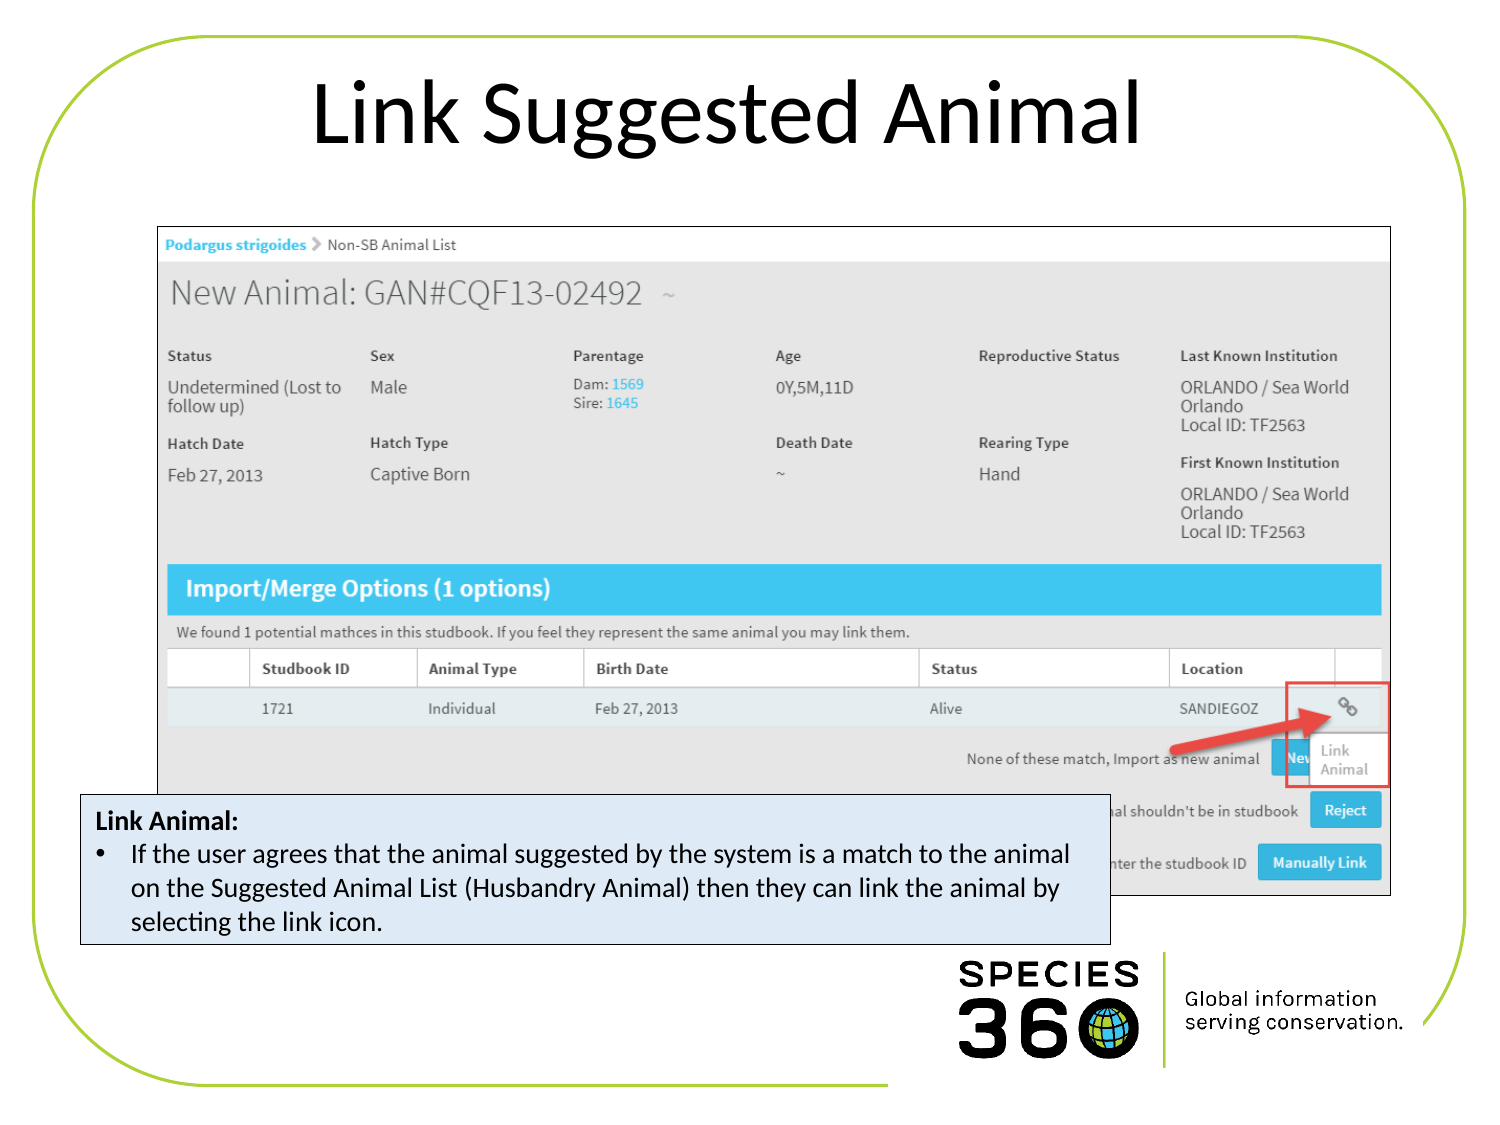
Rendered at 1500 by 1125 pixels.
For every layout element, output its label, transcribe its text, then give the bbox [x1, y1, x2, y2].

picture [157, 226, 1391, 896]
text_box Link Animal: If the user agrees that the animal suggested by the system is a match to the animal on the Suggested Animal List (Husbandry Animal) then they can link the animal by selecting the link icon. [80, 794, 1111, 945]
picture [954, 944, 1407, 1075]
title Link Suggested Animal [80, 32, 1375, 196]
